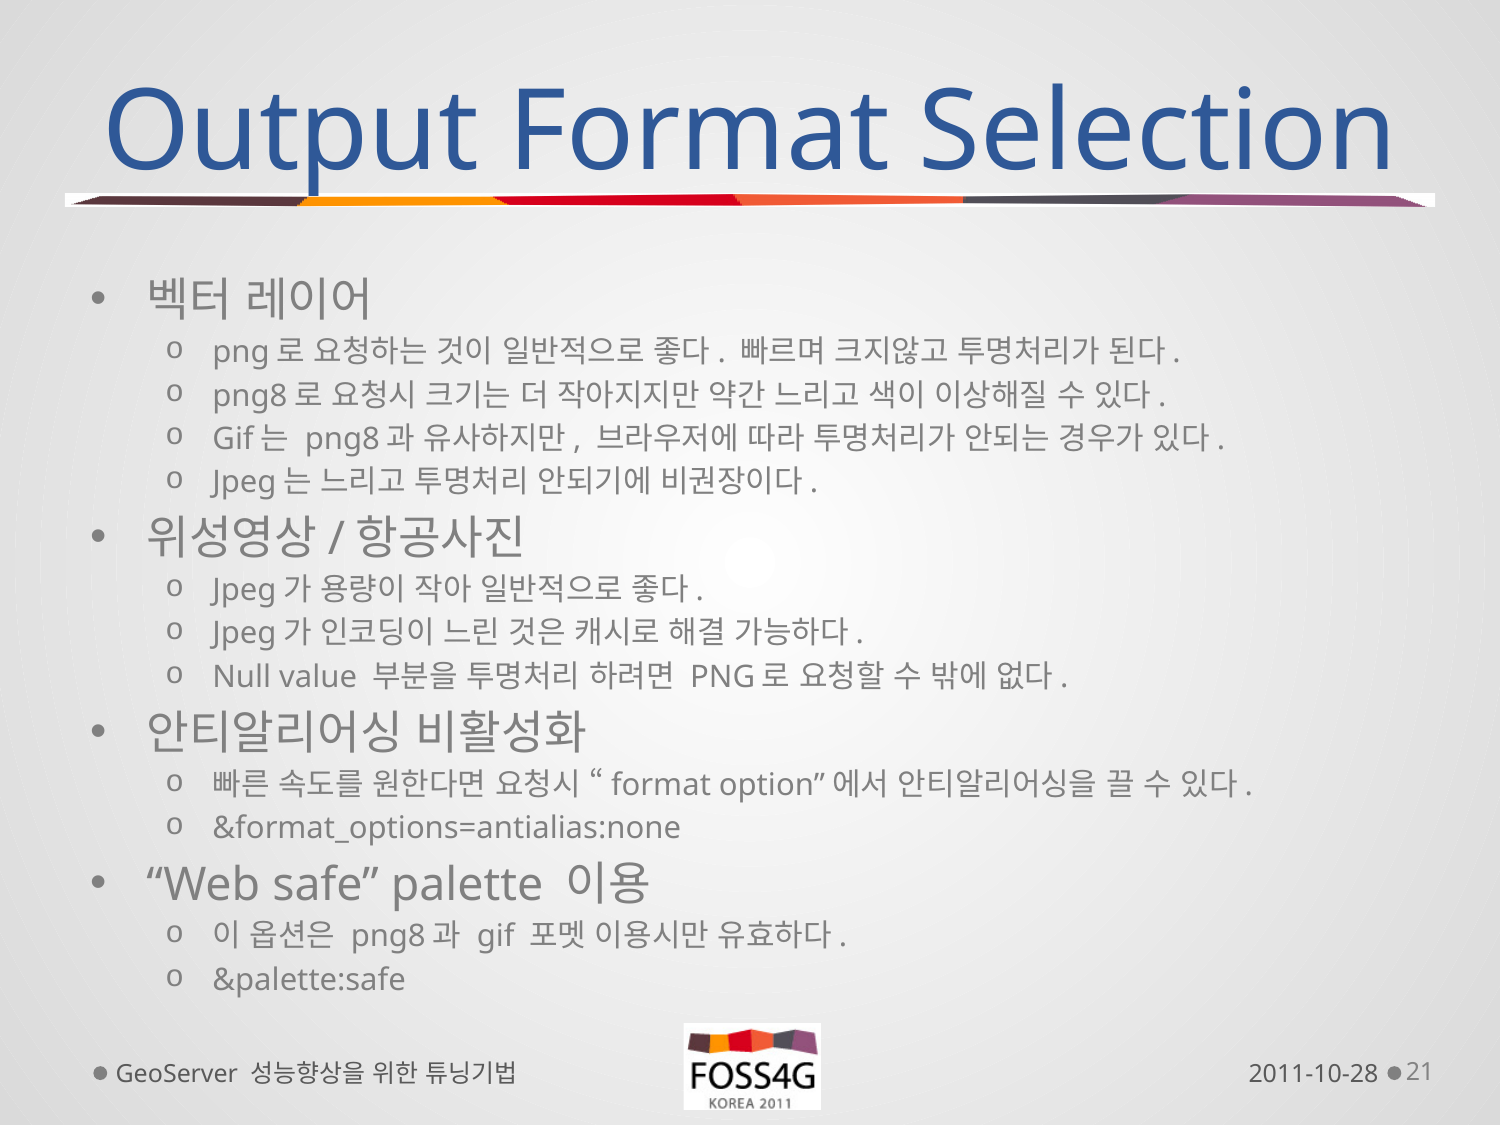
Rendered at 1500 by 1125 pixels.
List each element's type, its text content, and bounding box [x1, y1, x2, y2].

picture [683, 1023, 821, 1110]
title Output Format Selection [75, 0, 1425, 262]
slide_number 21 [1401, 1042, 1494, 1103]
footer GeoServer 성능향상을 위한 튜닝기법 [108, 1042, 576, 1103]
picture [1425, 193, 1436, 207]
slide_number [1043, 1042, 1386, 1103]
list 벡터 레이어 png로 요청하는 것이 일반적으로 좋다. 빠르며 크지않고 투명처리가 된다. png8로 요청시 크기는 더 작아지지만 약간 느리고 색이 이상해질 수 있다. Gif는 png8과 유사하지만, 브라우저에 따라 투명처리가 안되는 경우가 있다. Jpeg는 느리고 투명처리 안되기에 비권장이다. 위성영상/항공사진 Jpeg가 용량이 작아 일반적으로 좋다. Jpeg가 인코딩이 느린 것은 캐시로 해결 가능하다. Null value 부분을 투명처리 하려면 PNG로 요청할 수 밖에 없다. 안티알리어싱 비활성화 빠른 속도를 원한다면 요청시 “format option”에서 안티알리어싱을 끌 수 있다. &format_options=antialias:none “Web safe” palette 이용 이 옵션은 png8과 gif 포멧 이용시만 유효하다. &palette:safe [75, 262, 1425, 1005]
picture [64, 193, 75, 207]
